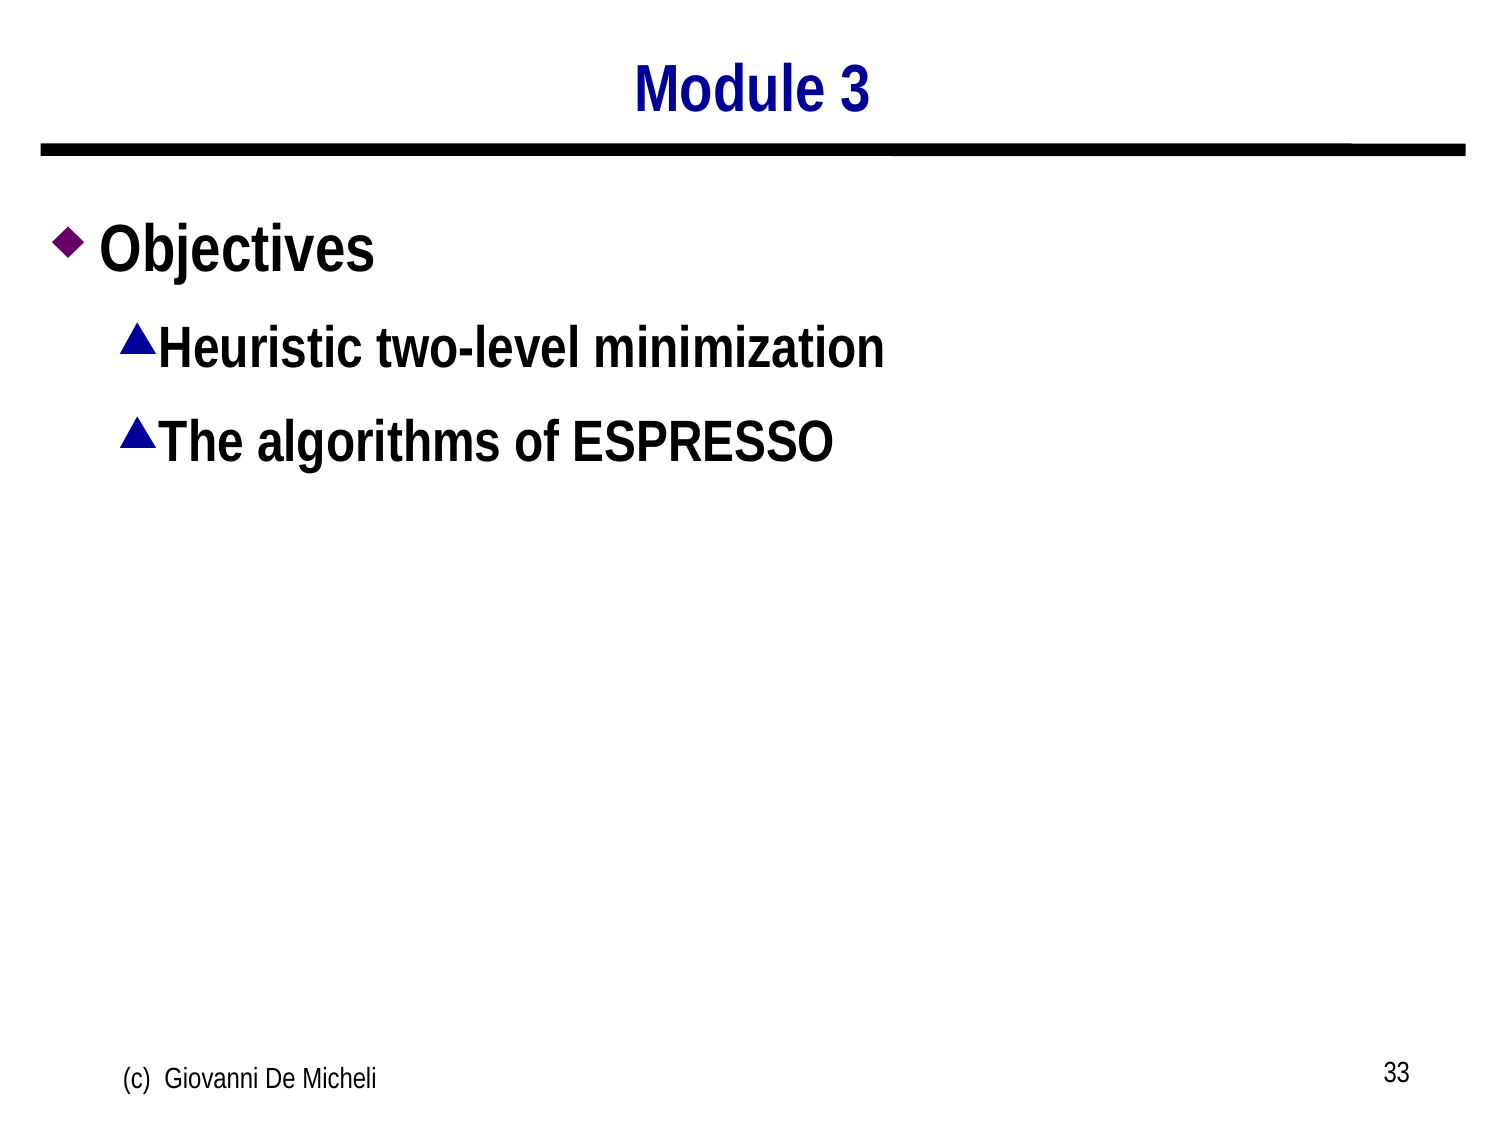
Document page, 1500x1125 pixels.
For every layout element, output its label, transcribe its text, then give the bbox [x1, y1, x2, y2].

slide_number 33 [1074, 1045, 1426, 1124]
title Module 3 [39, 33, 1467, 146]
footer (c) Giovanni De Micheli [12, 1051, 488, 1125]
list Objectives Heuristic two-level minimization The algorithms of ESPRESSO [37, 177, 1465, 1032]
